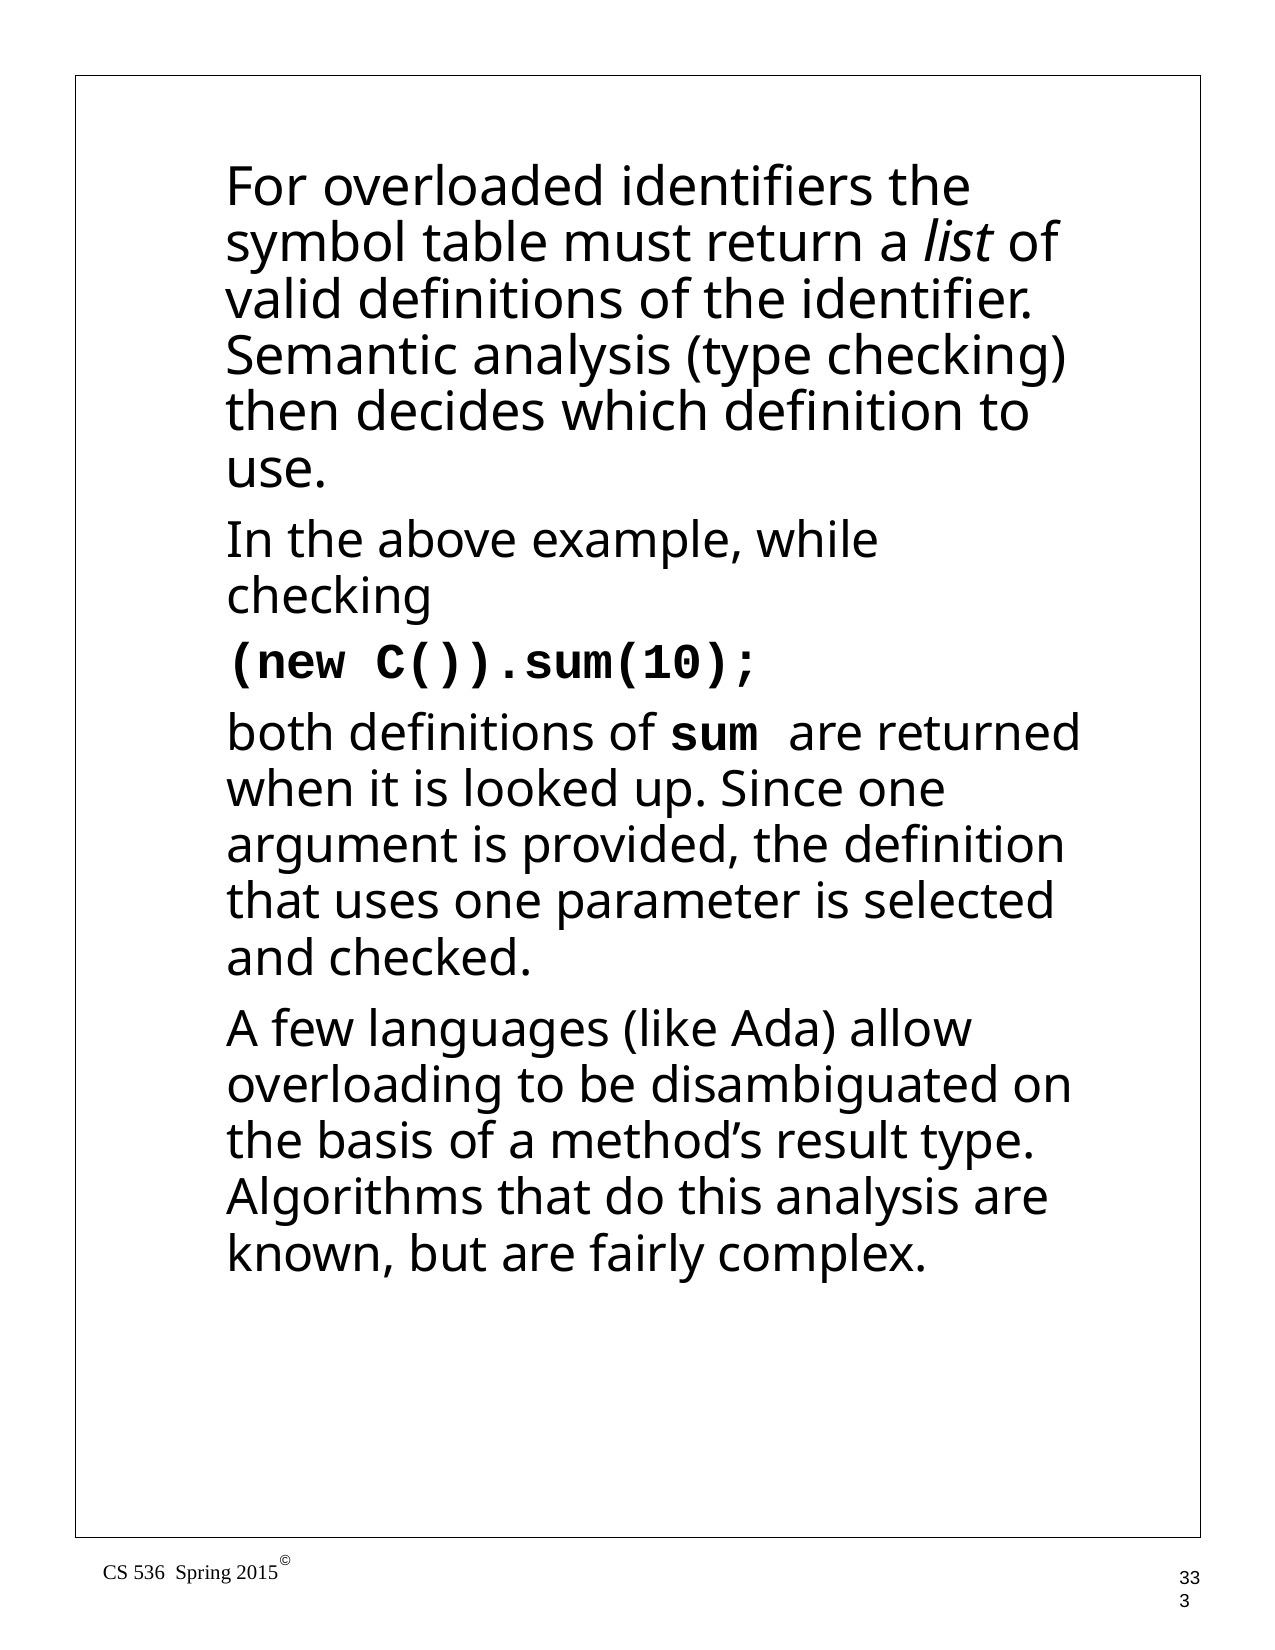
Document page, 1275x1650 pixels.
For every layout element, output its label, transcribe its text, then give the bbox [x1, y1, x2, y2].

list In the above example, while checking (new C()).sum(10); both definitions of sum are returned when it is looked up. Since one argument is provided, the definition that uses one parameter is selected and checked. A few languages (like Ada) allow overloading to be disambiguated on the basis of a method’s result type. Algorithms that do this analysis are known, but are fairly complex. [163, 273, 1112, 1454]
text_box For overloaded identifiers the symbol table must return a list of valid definitions of the identifier. Semantic analysis (type checking) then decides which definition to use. [222, 160, 1106, 273]
text_box © [277, 1551, 294, 1569]
footer CS 536 Spring 2015 [100, 1558, 280, 1650]
slide_number 333 [1175, 1565, 1204, 1650]
